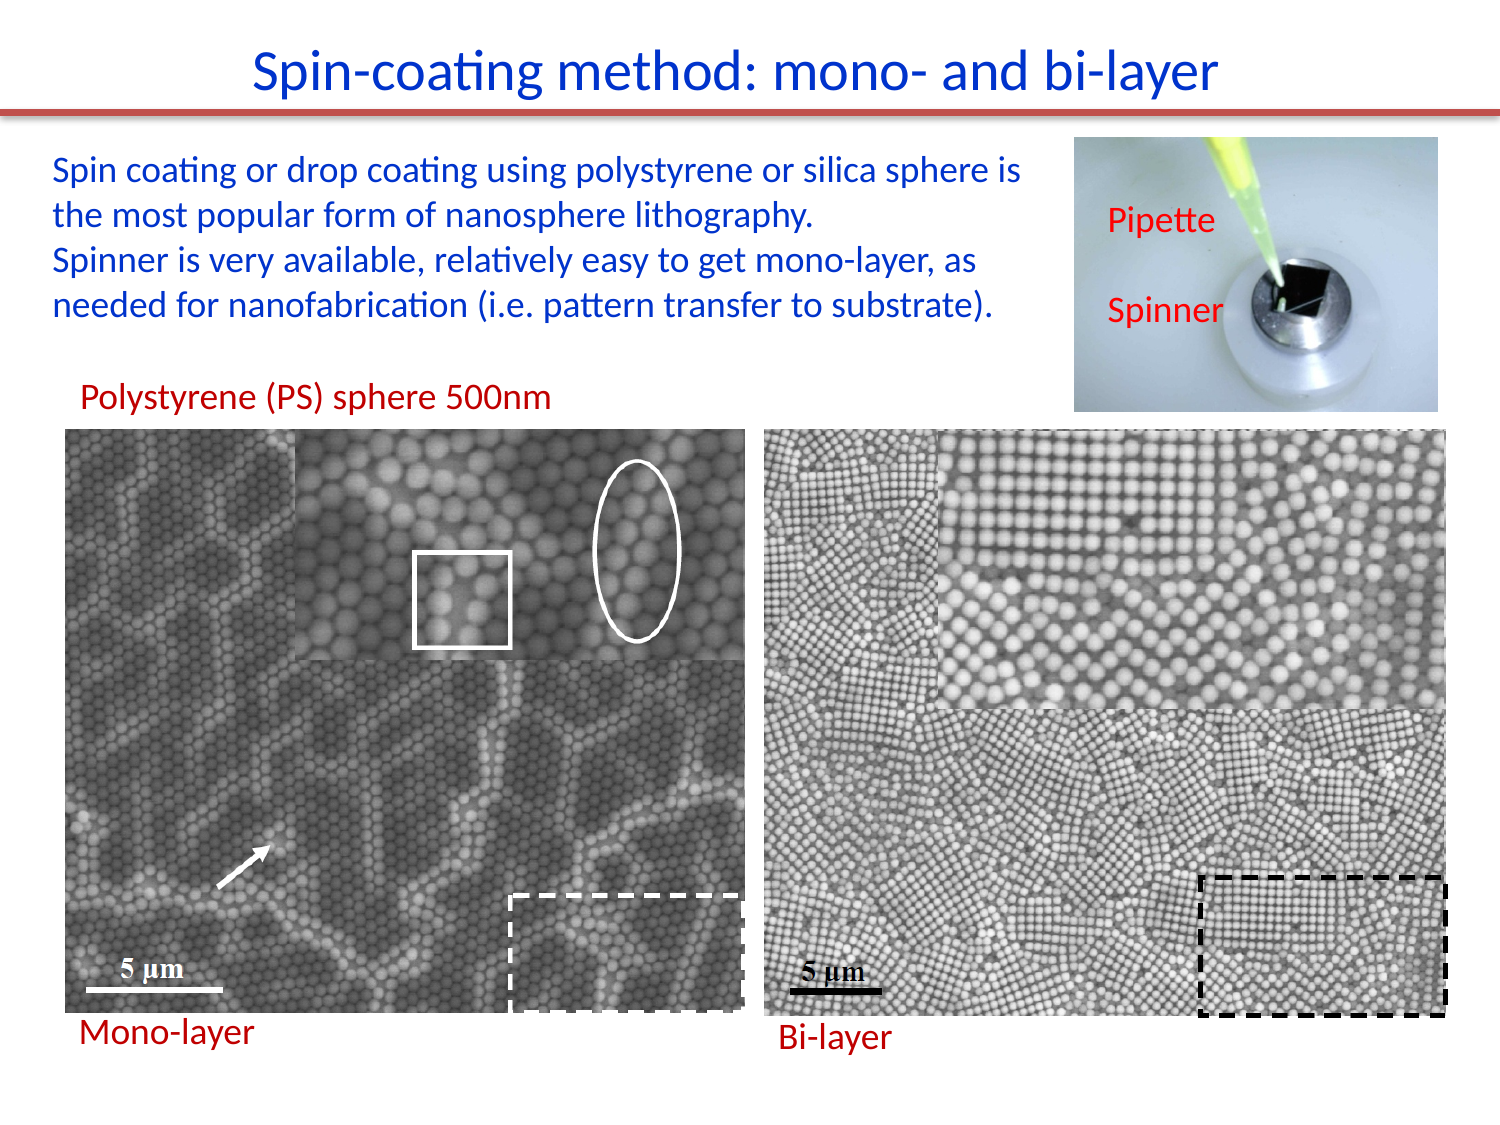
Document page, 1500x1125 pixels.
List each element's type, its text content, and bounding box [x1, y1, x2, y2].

picture [762, 426, 1451, 1019]
text_box Bi-layer [763, 1026, 908, 1065]
text_box Spin-coating method: mono- and bi-layer [237, 24, 1275, 108]
picture [62, 426, 746, 1015]
text_box Mono-layer [63, 1023, 271, 1060]
text_box Polystyrene (PS) sphere 500nm [65, 364, 568, 425]
text_box Spin coating or drop coating using polystyrene or silica sphere is the most popular form of nanosphere lithography. Spinner is very available, relatively easy to get mono-layer, as needed for nanofabrication (i.e. pattern transfer to substrate). [37, 137, 1063, 333]
picture [1074, 137, 1438, 412]
